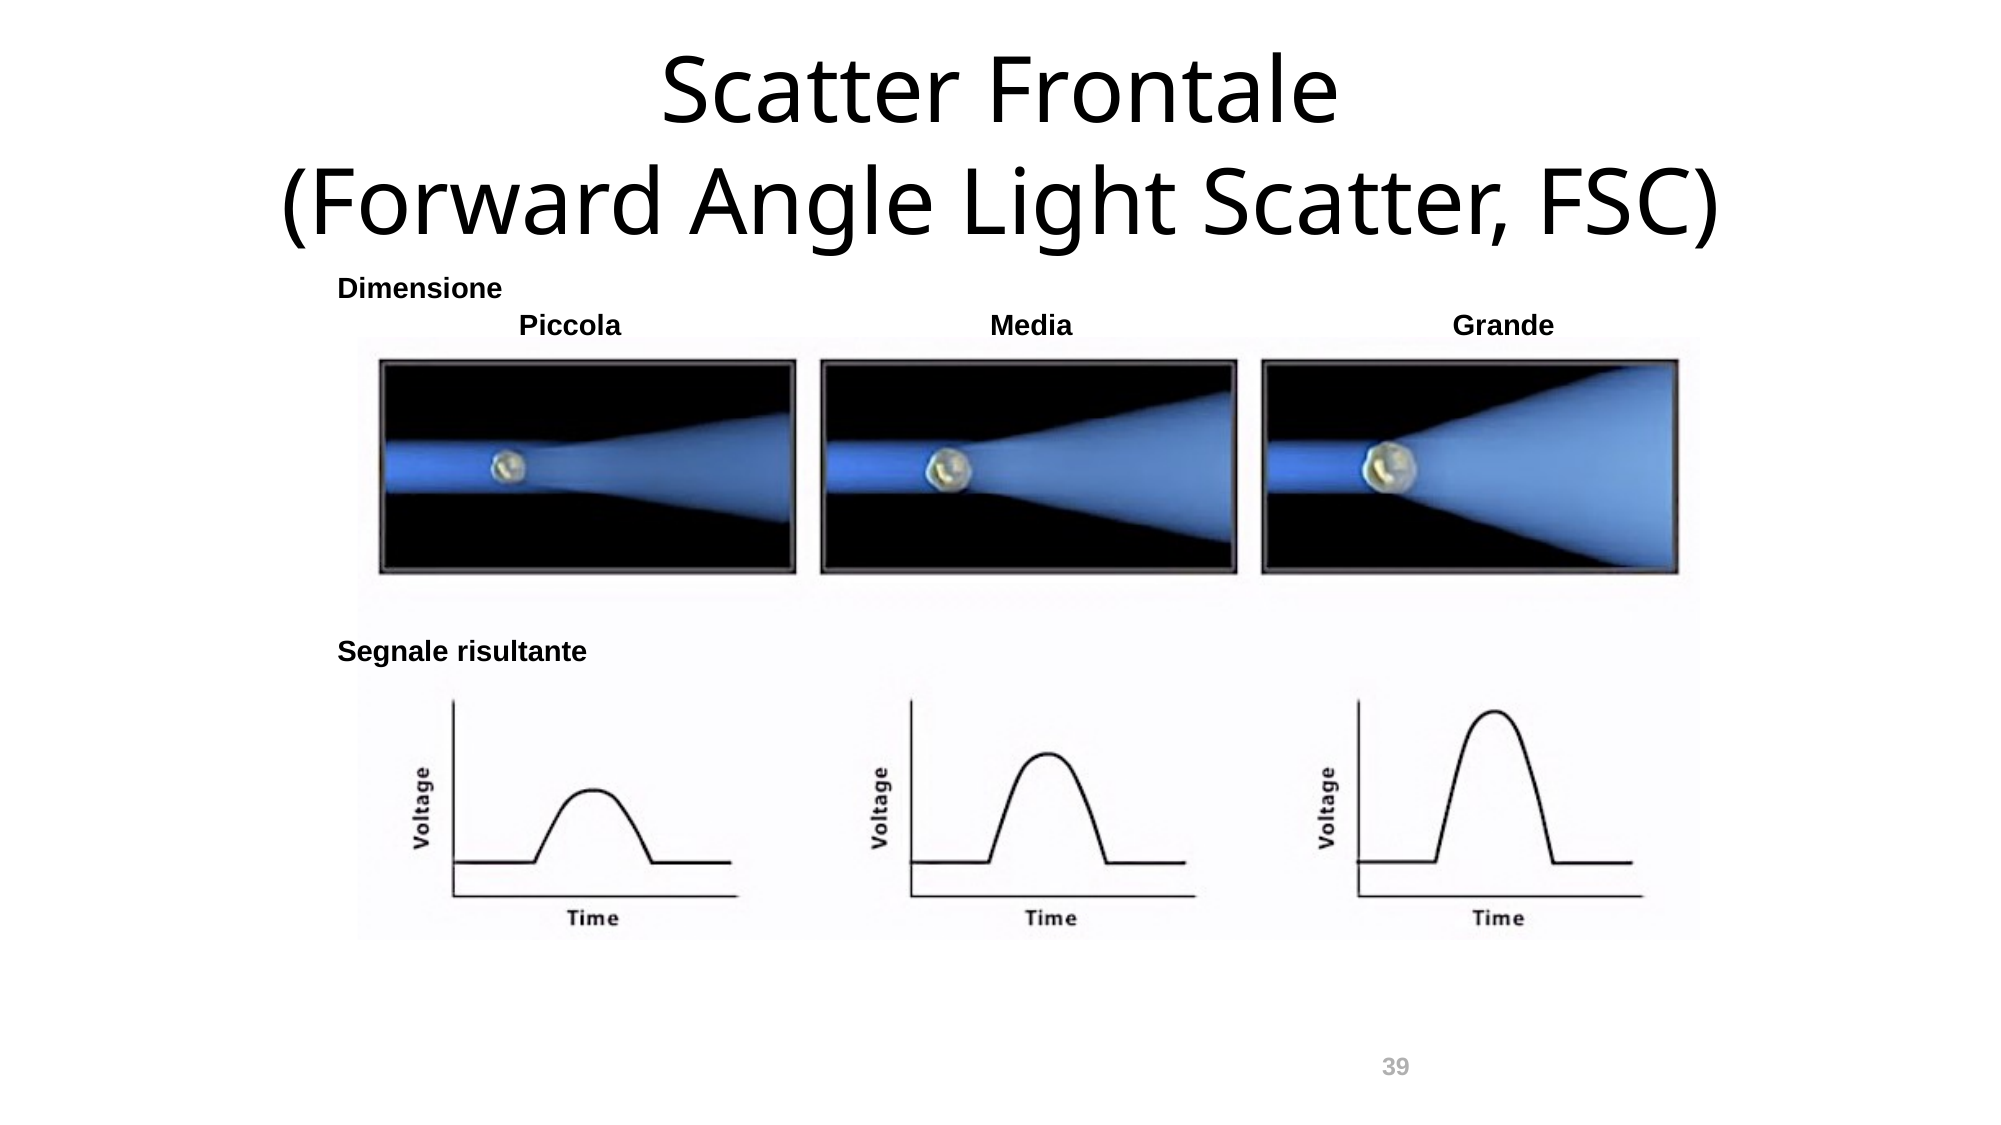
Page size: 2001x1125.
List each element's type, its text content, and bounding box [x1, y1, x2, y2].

text_box Segnale risultante [335, 629, 590, 667]
slide_number 39 [1328, 739, 1414, 1125]
text_box Dimensione [335, 267, 505, 305]
text_box [357, 337, 1700, 940]
text_box Media [987, 304, 1075, 342]
title Scatter Frontale (Forward Angle Light Scatter, FSC) [137, 28, 1863, 253]
text_box Grande [1450, 304, 1557, 342]
text_box Piccola [516, 304, 623, 342]
